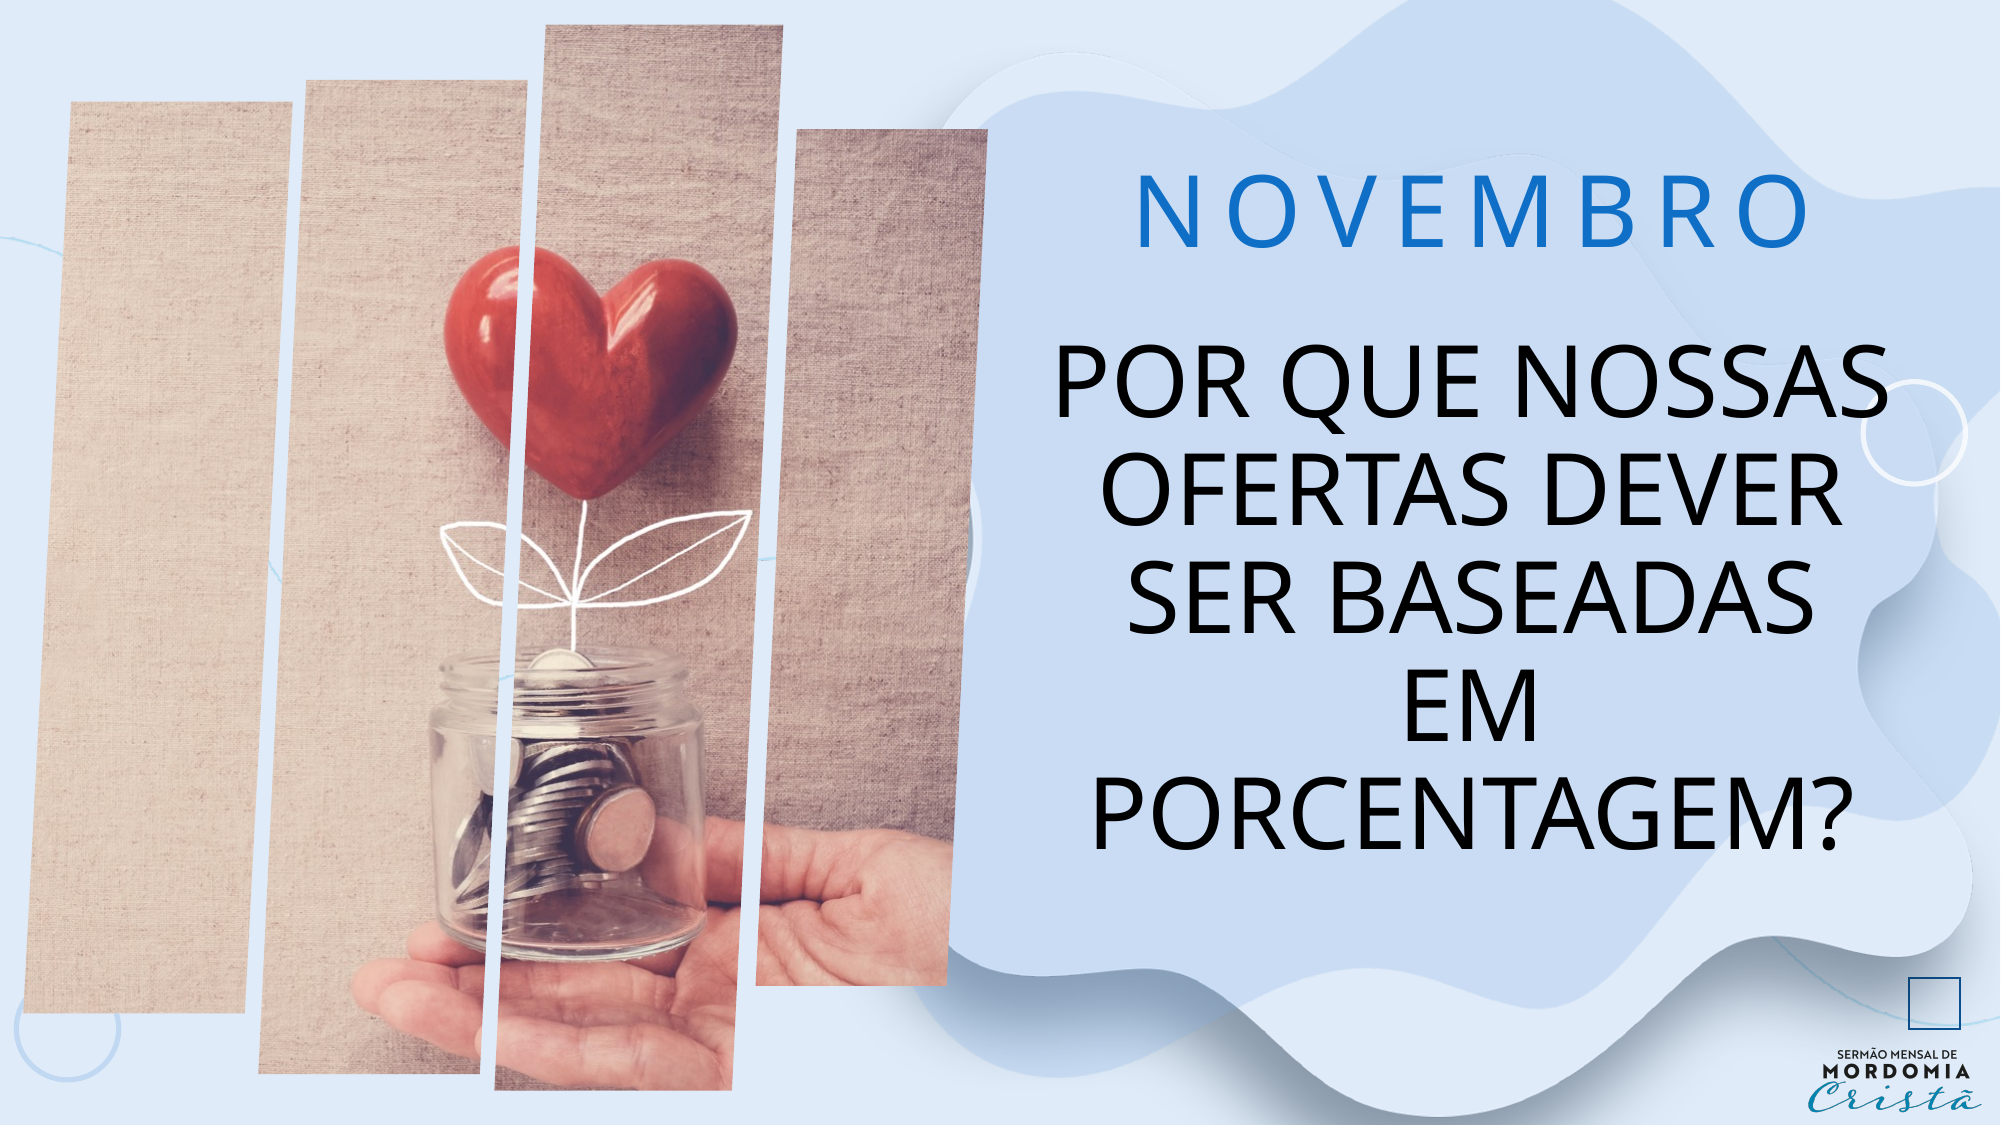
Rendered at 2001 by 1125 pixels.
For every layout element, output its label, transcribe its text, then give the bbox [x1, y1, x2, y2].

subtitle novembro [1035, 153, 1909, 287]
title POR QUE NOSSAS OFERTAS DEVER SER BASEADAS EM PORCENTAGEM? [1035, 311, 1909, 892]
picture [0, 0, 2001, 1125]
